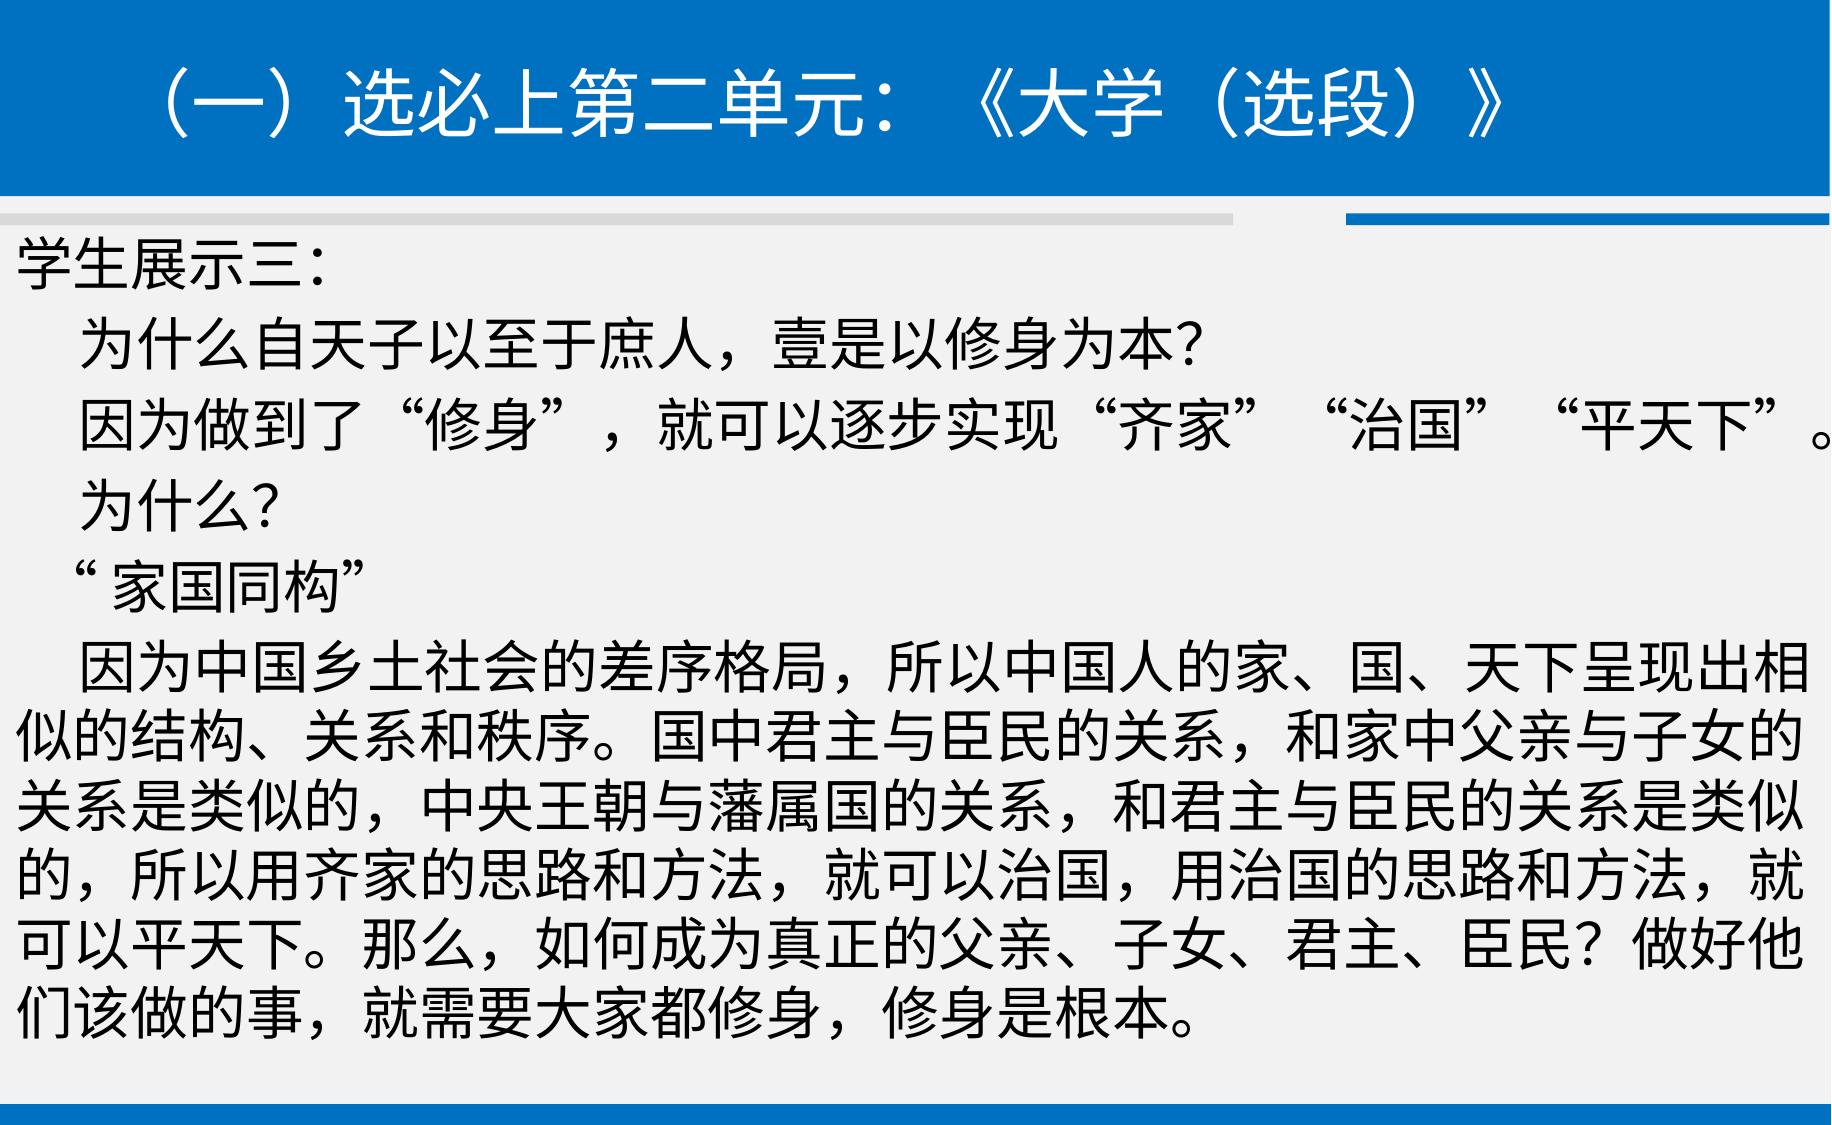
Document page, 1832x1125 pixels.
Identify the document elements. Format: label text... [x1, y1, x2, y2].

title （一）选必上第二单元：《大学（选段）》 [0, 7, 1786, 197]
list 学生展示三： 为什么自天子以至于庶人，壹是以修身为本？ 因为做到了“修身”，就可以逐步实现“齐家”“治国”“平天下”。 为什么？ “家国同构” 因为中国乡土社会的差序格局，所以中国人的家、国、天下呈现出相似的结构、关系和秩序。国中君主与臣民的关系，和家中父亲与子女的关系是类似的，中央王朝与藩属国的关系，和君主与臣民的关系是类似的，所以用齐家的思路和方法，就可以治国，用治国的思路和方法，就可以平天下。那么，如何成为真正的父亲、子女、君主、臣民？做好他们该做的事，就需要大家都修身，修身是根本。 [0, 219, 1831, 1106]
